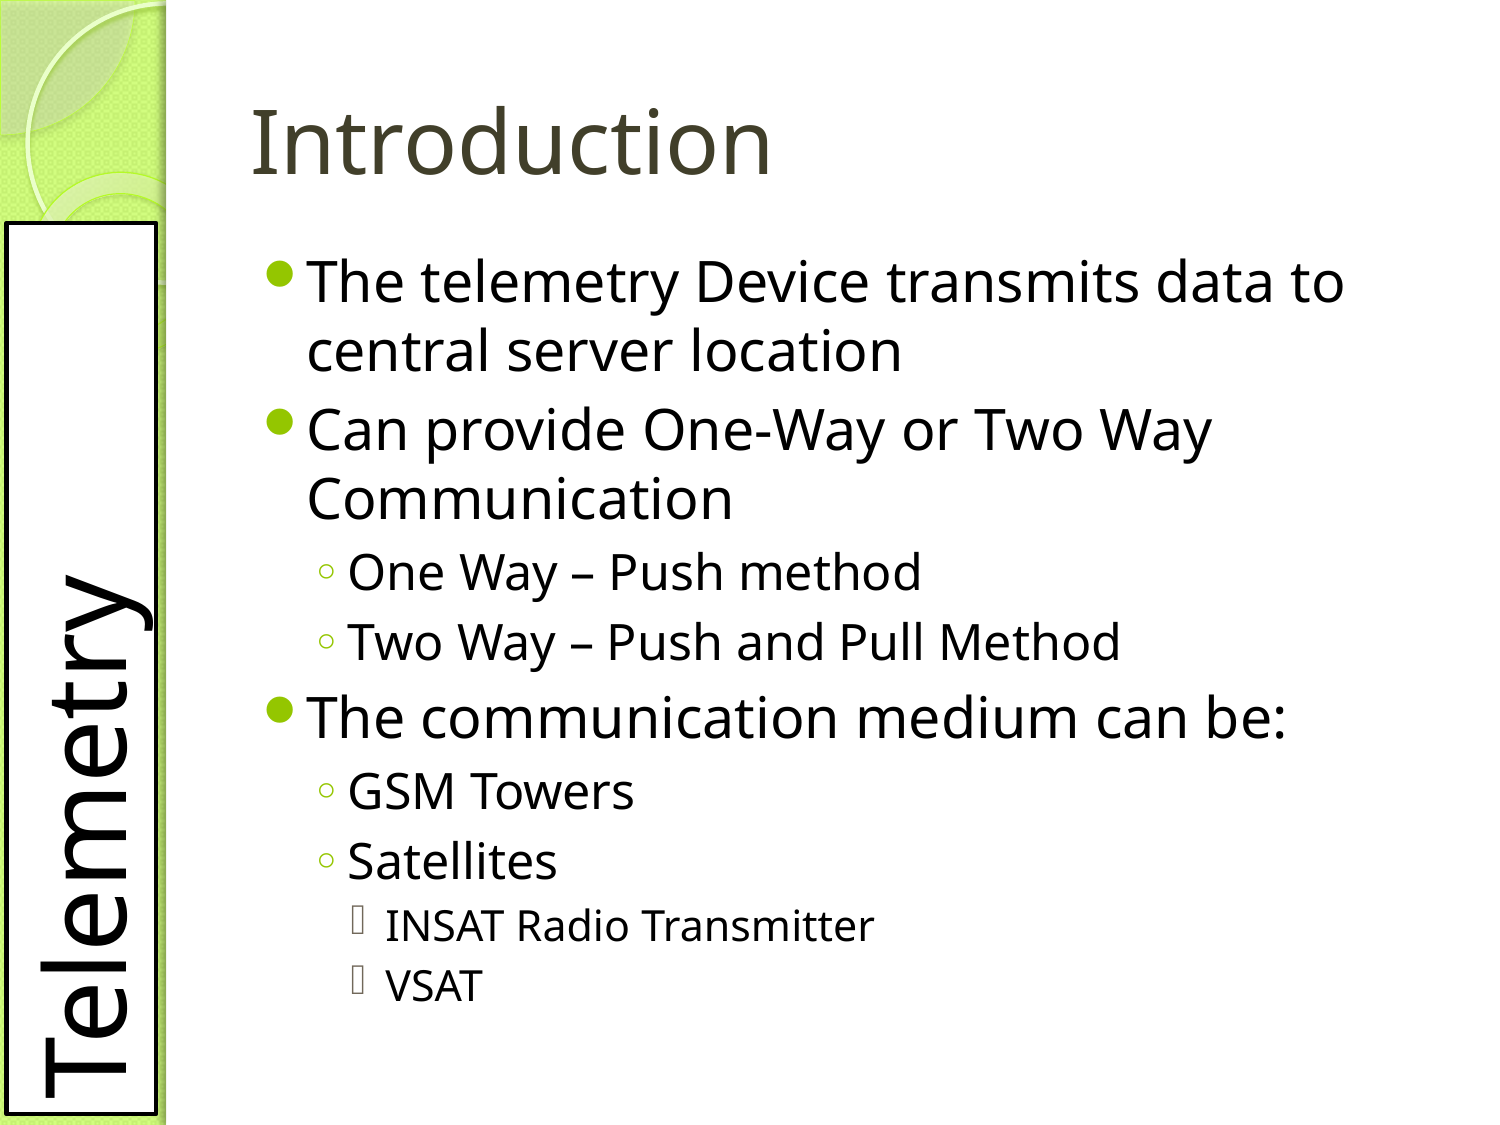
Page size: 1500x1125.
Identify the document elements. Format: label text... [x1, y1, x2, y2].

list The telemetry Device transmits data to central server location Can provide One-Way or Two Way Communication One Way – Push method Two Way – Push and Pull Method The communication medium can be: GSM Towers Satellites INSAT Radio Transmitter VSAT [235, 237, 1466, 1025]
title Introduction [235, 45, 1466, 233]
text_box Telemetry [4, 221, 158, 1116]
